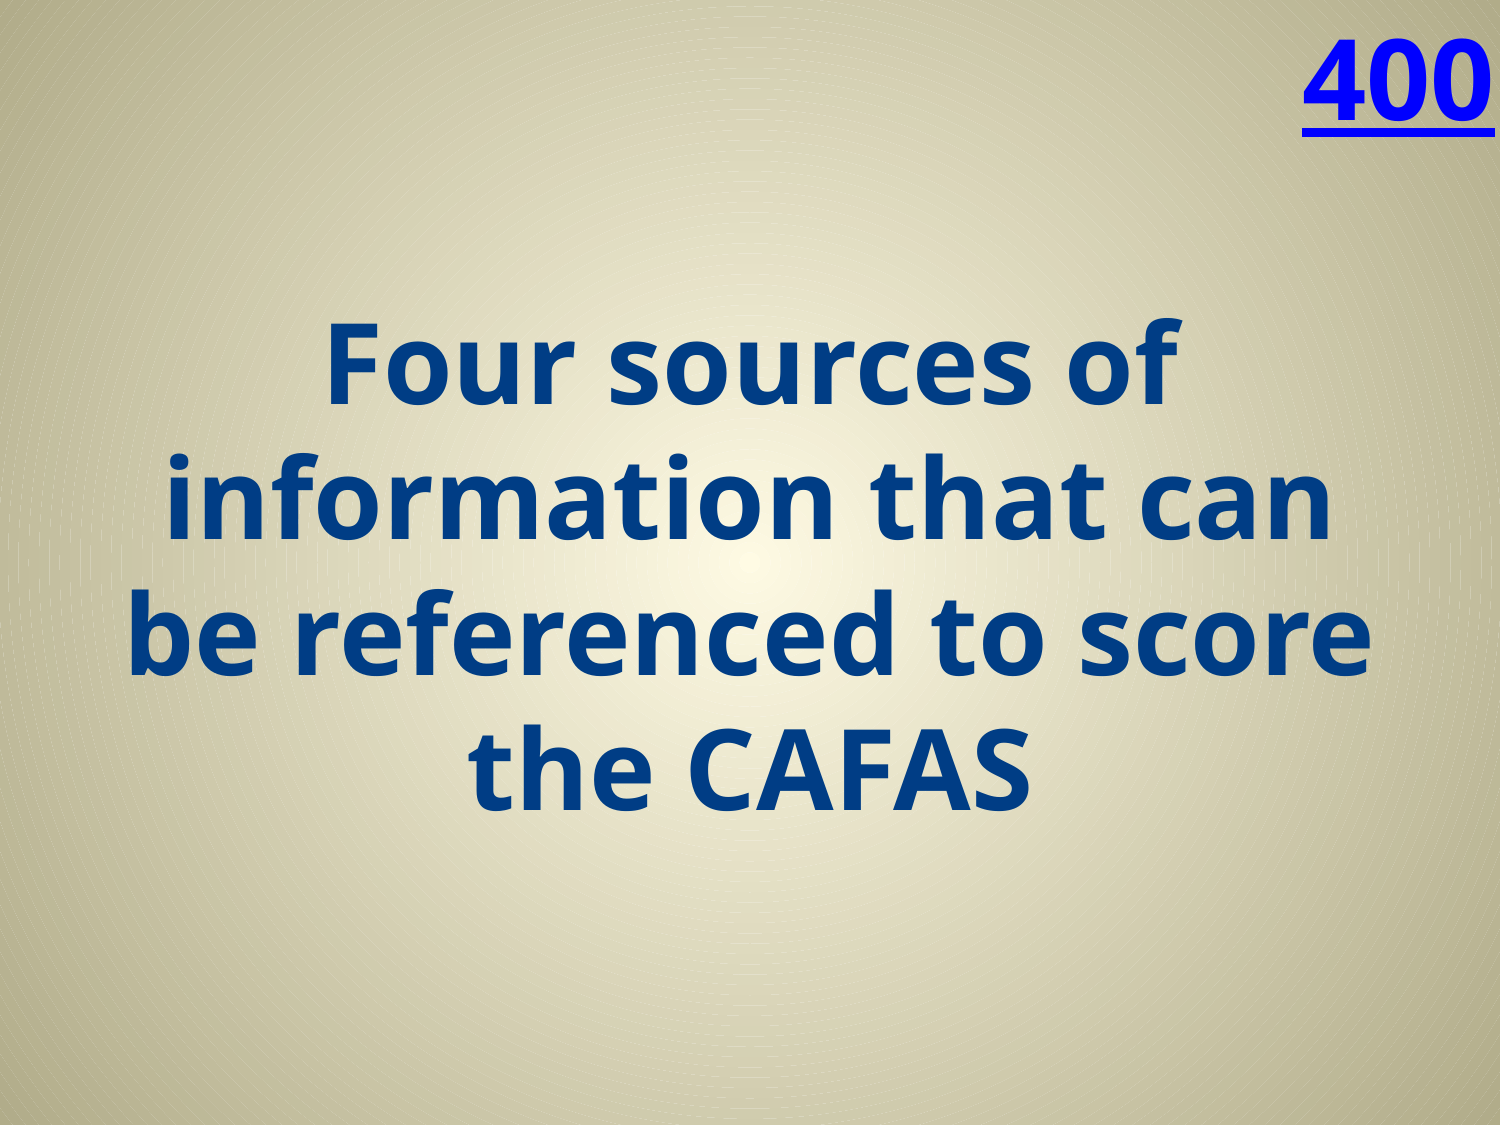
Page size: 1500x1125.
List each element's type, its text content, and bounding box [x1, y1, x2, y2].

text_box 400 [1287, 0, 1500, 169]
title Four sources of information that can be referenced to score the CAFAS [75, 249, 1425, 875]
